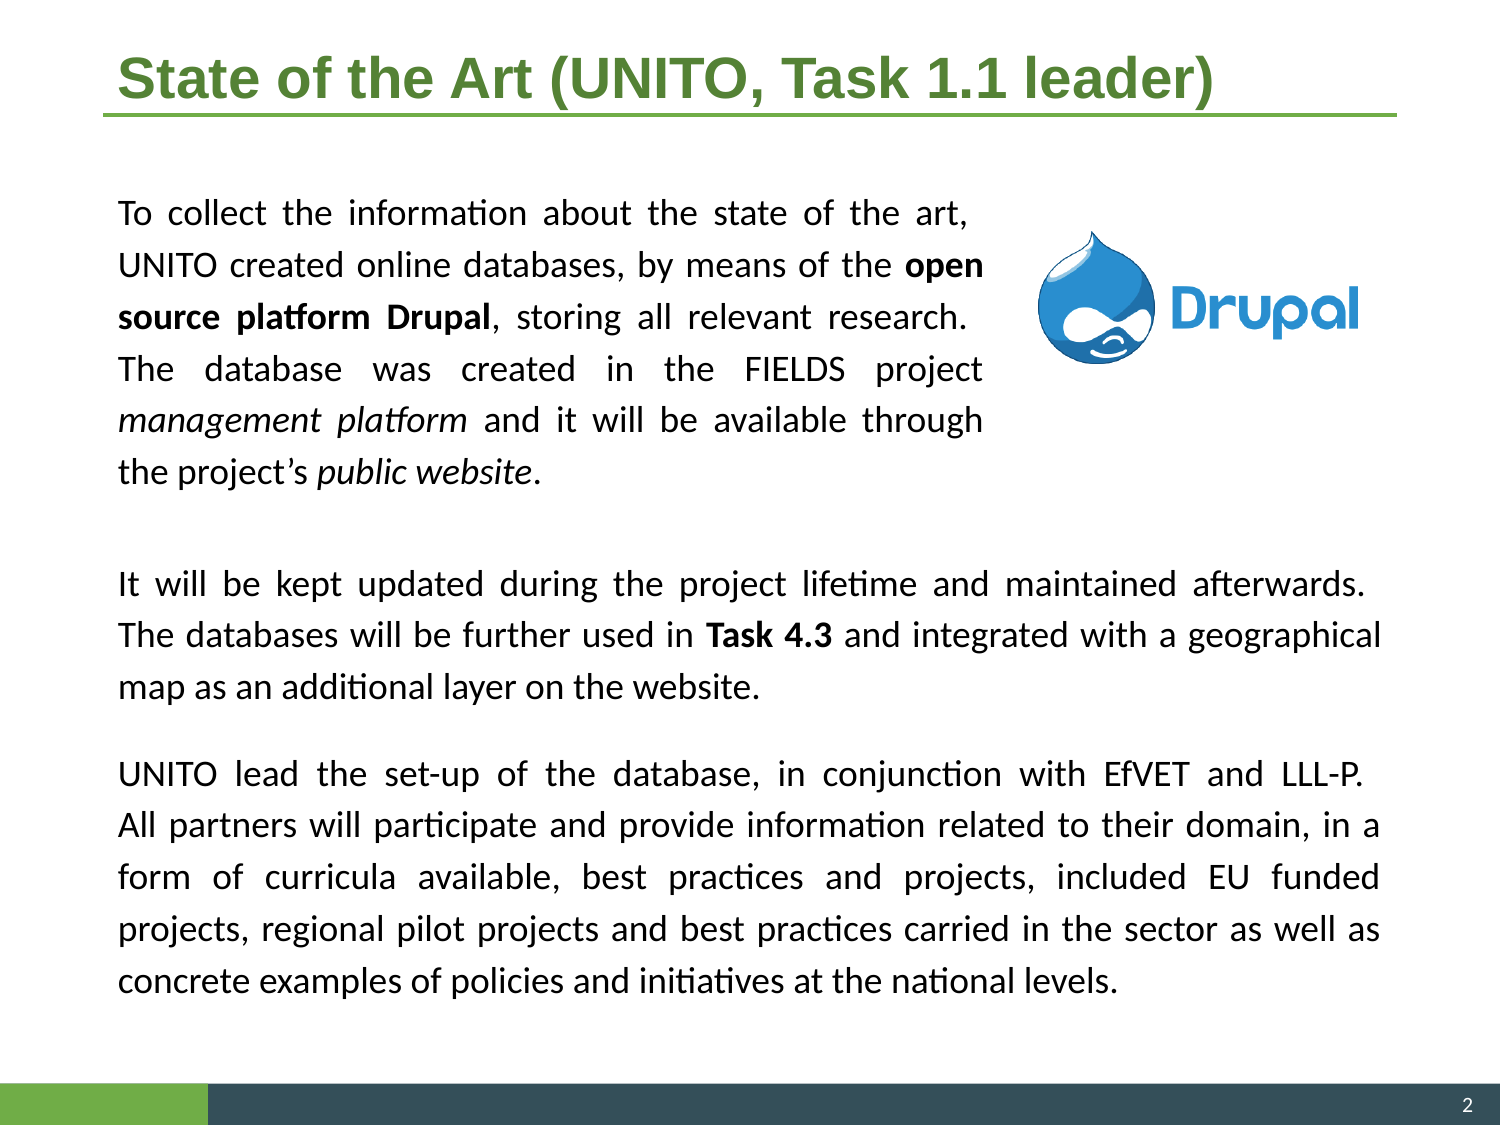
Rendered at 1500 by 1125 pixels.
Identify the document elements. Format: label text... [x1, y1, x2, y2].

text_box It will be kept updated during the project lifetime and maintained afterwards. The databases will be further used in Task 4.3 and integrated with a geographical map as an additional layer on the website. [103, 544, 1397, 715]
text_box To collect the information about the state of the art, UNITO created online databases, by means of the open source platform Drupal, storing all relevant research. The database was created in the FIELDS project management platform and it will be available through the project’s public website. [103, 174, 999, 500]
text_box UNITO lead the set-up of the database, in conjunction with EfVET and LLL-P. All partners will participate and provide information related to their domain, in a form of curricula available, best practices and projects, included EU funded projects, regional pilot projects and best practices carried in the sector as well as concrete examples of policies and initiatives at the national levels. [103, 734, 1397, 1009]
slide_number 2 [1150, 1085, 1489, 1123]
title State of the Art (UNITO, Task 1.1 leader) [103, 40, 1397, 130]
picture [998, 219, 1382, 386]
